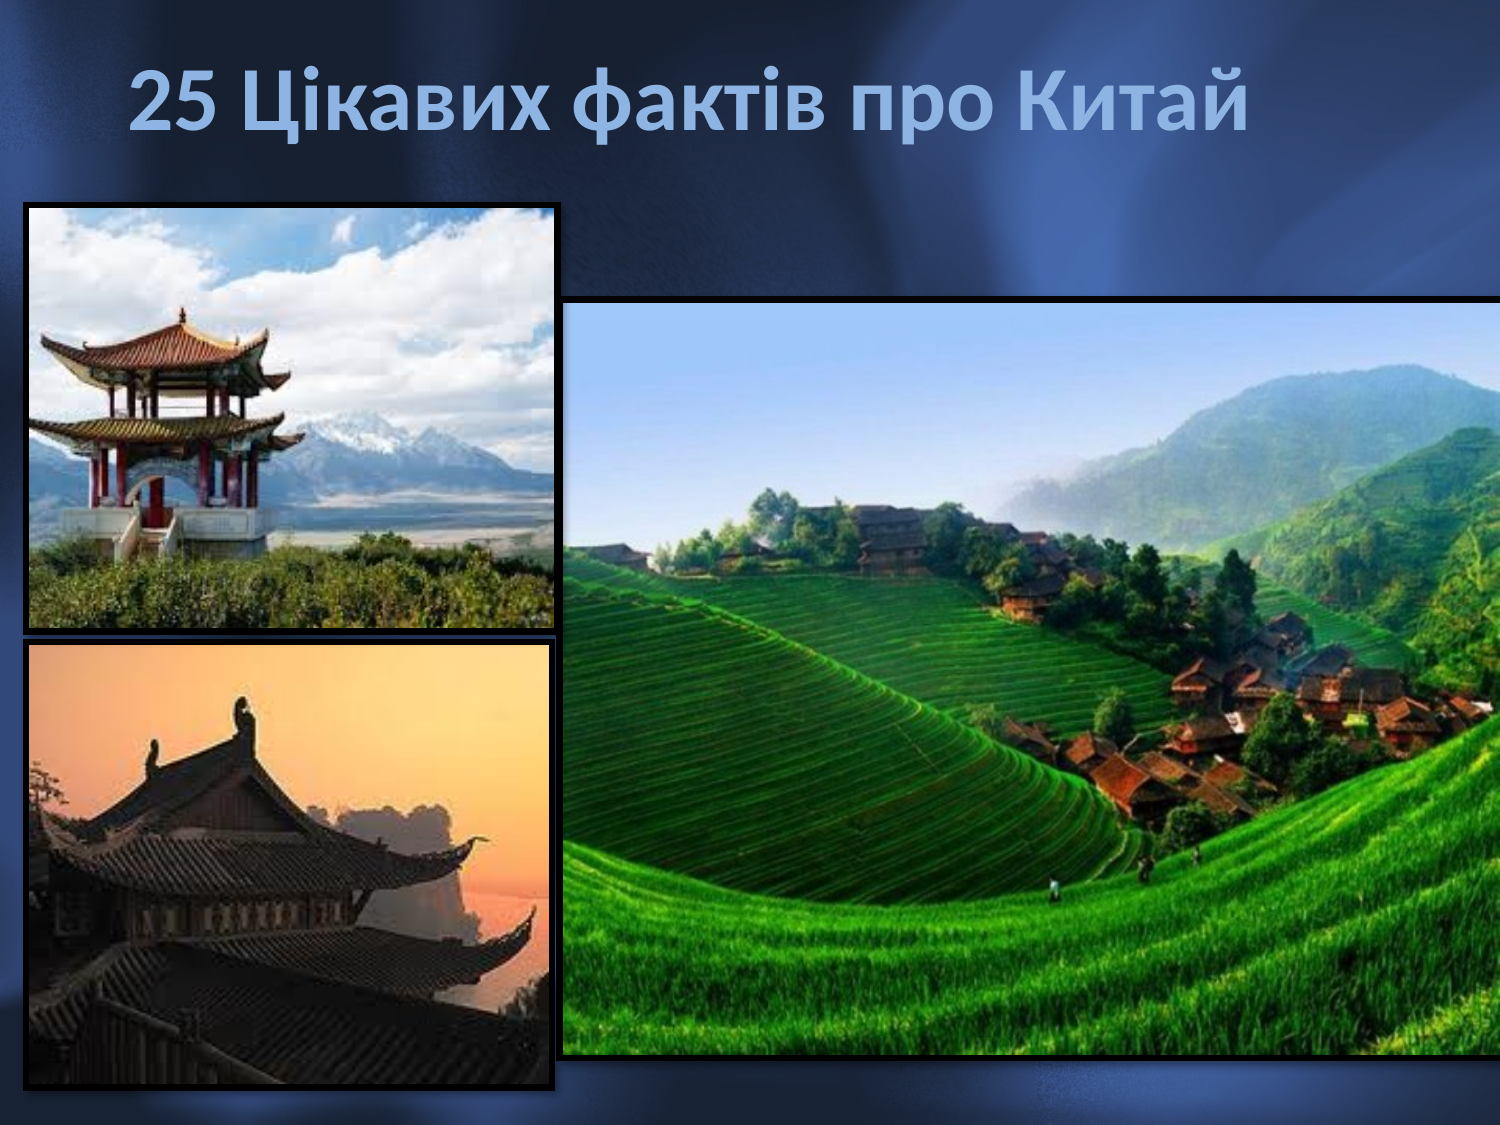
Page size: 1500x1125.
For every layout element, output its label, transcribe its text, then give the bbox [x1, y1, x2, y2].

picture [29, 207, 555, 629]
picture [562, 302, 1500, 1056]
picture [0, 0, 1500, 1125]
subtitle 25 Цікавих фактів про Китай [112, 30, 1353, 279]
